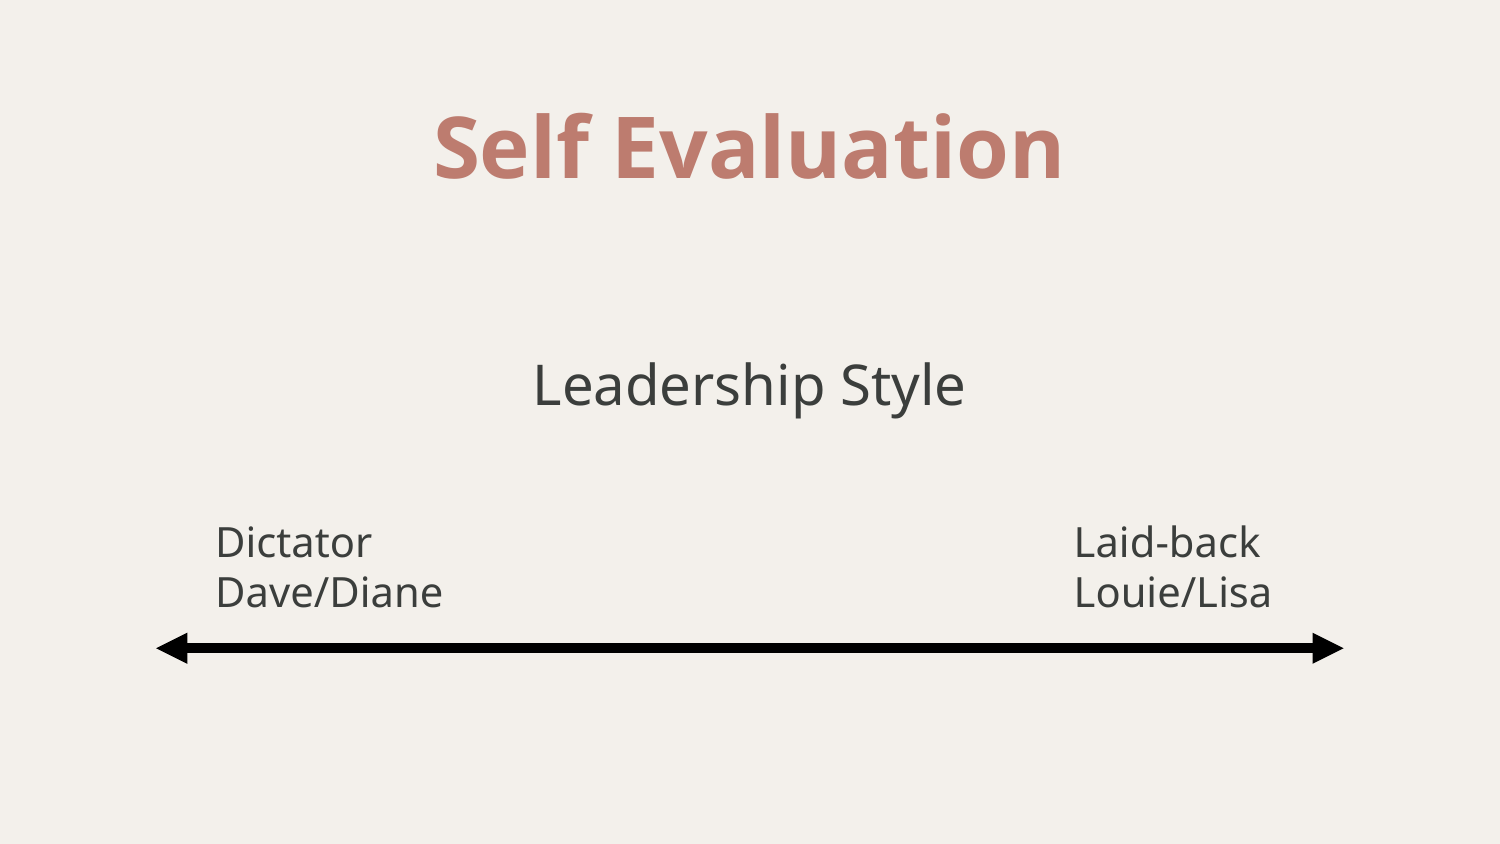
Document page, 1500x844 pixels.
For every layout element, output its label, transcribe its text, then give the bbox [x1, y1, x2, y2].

text_box Laid-back Louie/Lisa [1058, 508, 1396, 705]
text_box Dictator Dave/Diane [200, 508, 485, 645]
text_box Leadership Style [484, 341, 1015, 425]
text_box Self Evaluation [103, 69, 1397, 233]
